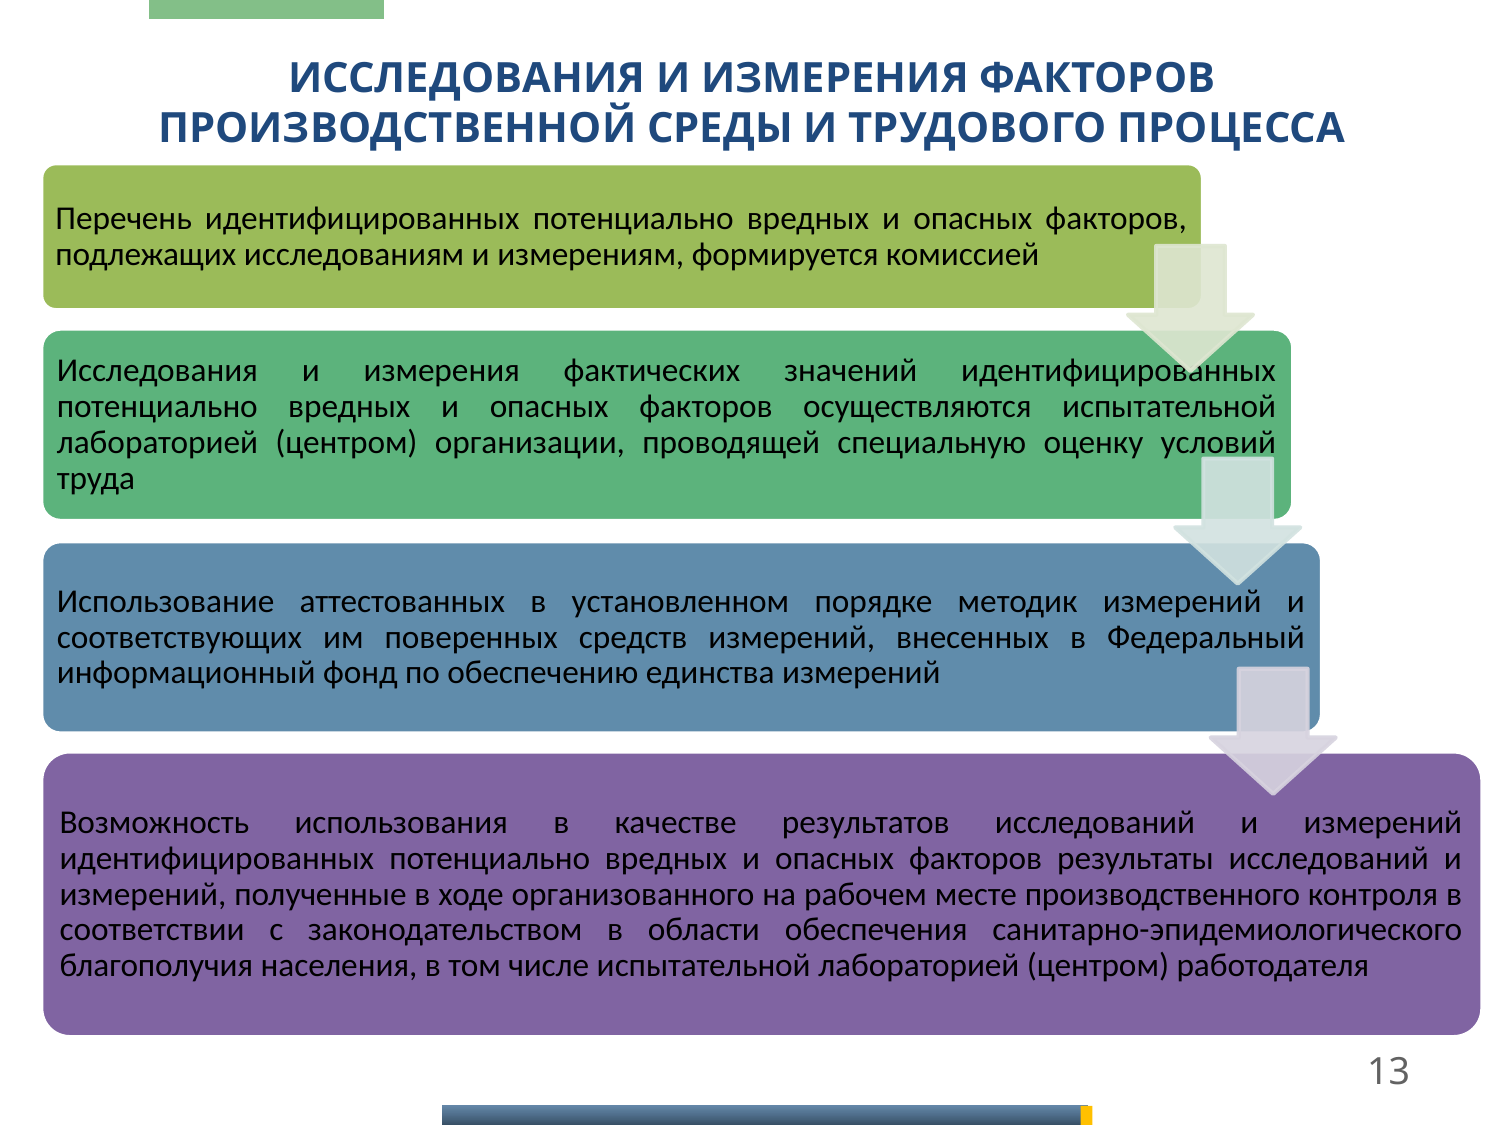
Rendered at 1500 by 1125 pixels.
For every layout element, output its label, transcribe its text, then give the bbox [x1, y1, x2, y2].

text_box [1079, 1104, 1094, 1125]
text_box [29, 160, 1471, 1036]
picture [149, 0, 385, 19]
text_box [442, 1105, 1079, 1125]
title Исследования и измерения факторов производственной среды и трудового процесса [76, 42, 1428, 159]
slide_number 13 [1074, 1045, 1425, 1103]
